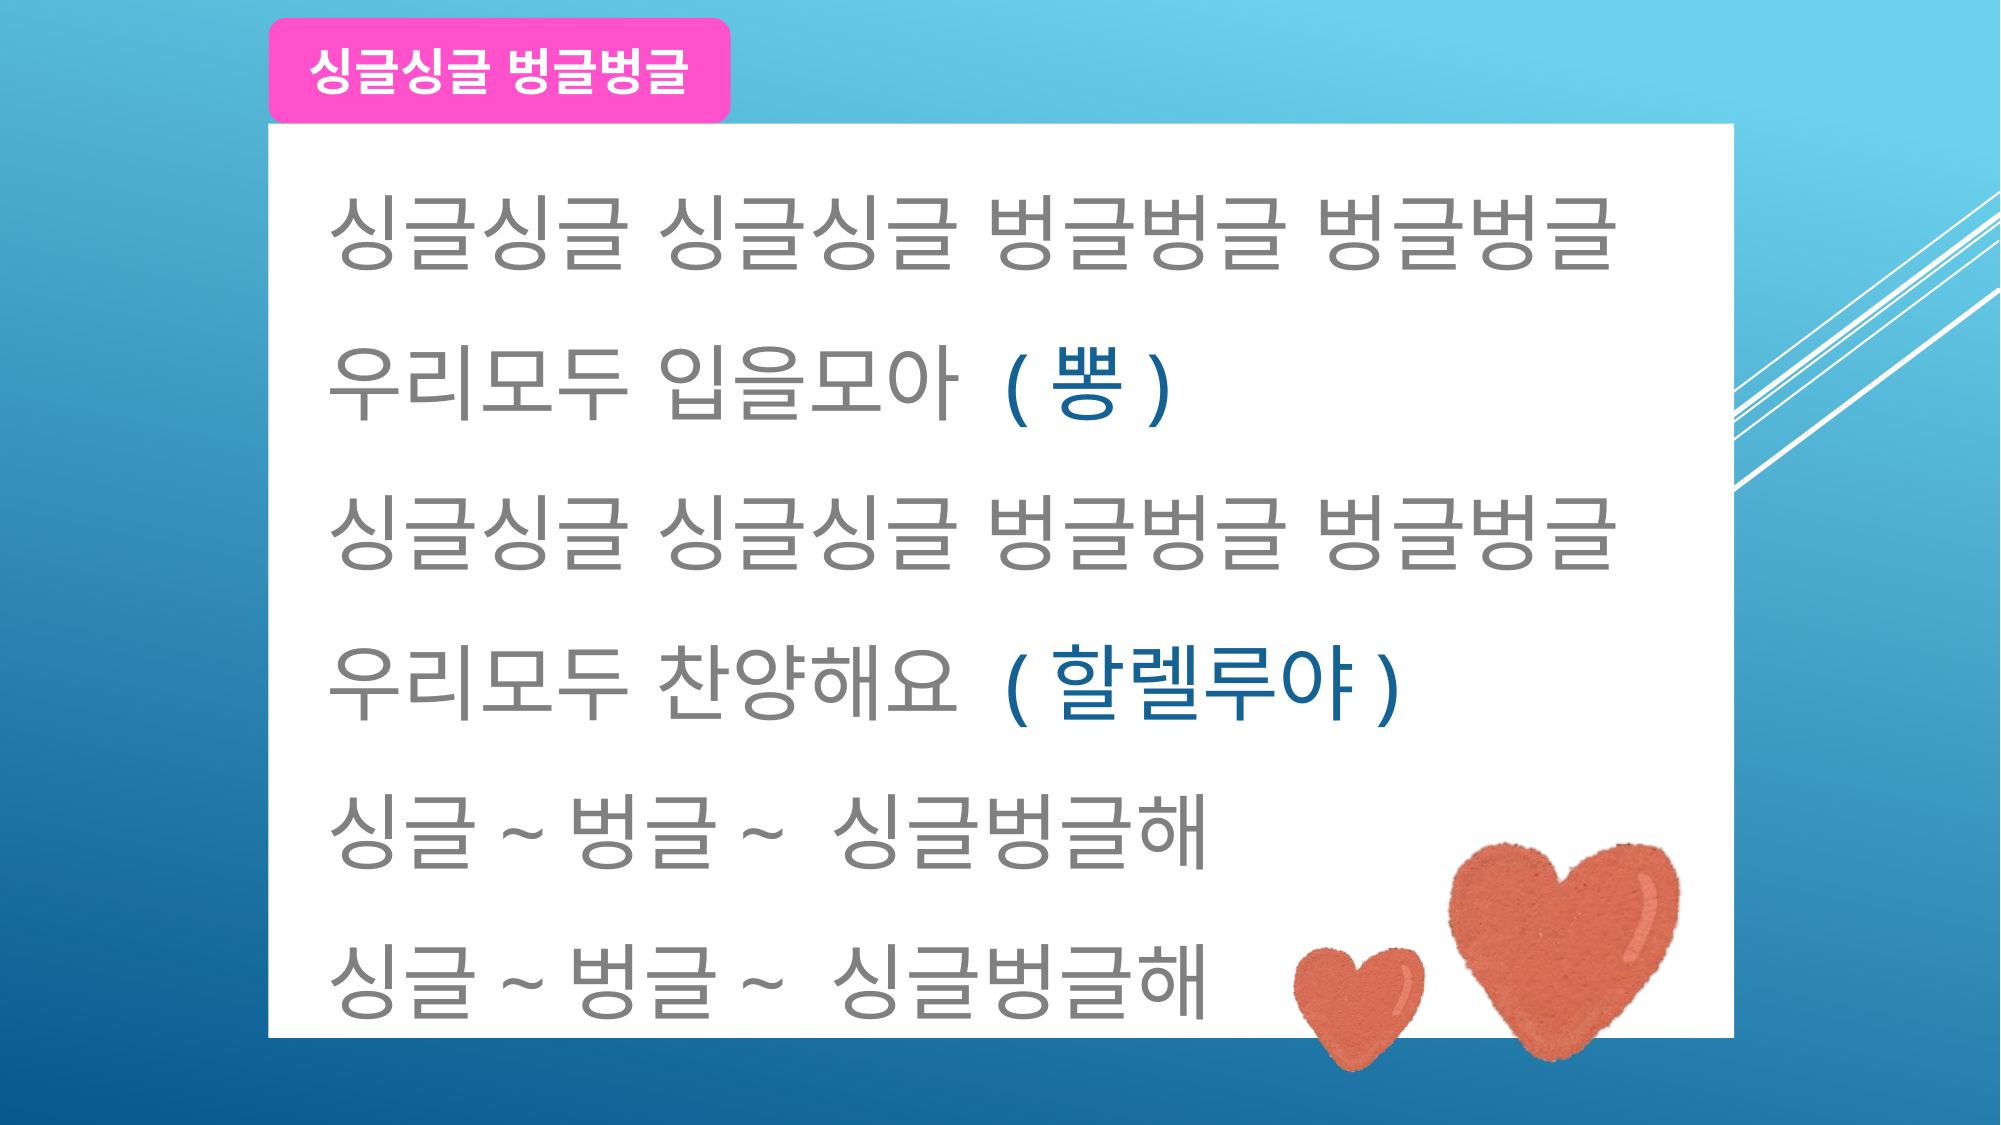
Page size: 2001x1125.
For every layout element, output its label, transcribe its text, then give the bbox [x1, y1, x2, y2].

text_box 싱글싱글 벙글벙글 [267, 16, 732, 123]
text_box 싱글싱글 싱글싱글 벙글벙글 벙글벙글 우리모두 입을모아 (뽕) 싱글싱글 싱글싱글 벙글벙글 벙글벙글 우리모두 찬양해요 (할렐루야) 싱글~벙글~ 싱글벙글해 싱글~벙글~ 싱글벙글해 [268, 123, 1735, 1038]
picture [1246, 752, 1791, 1125]
